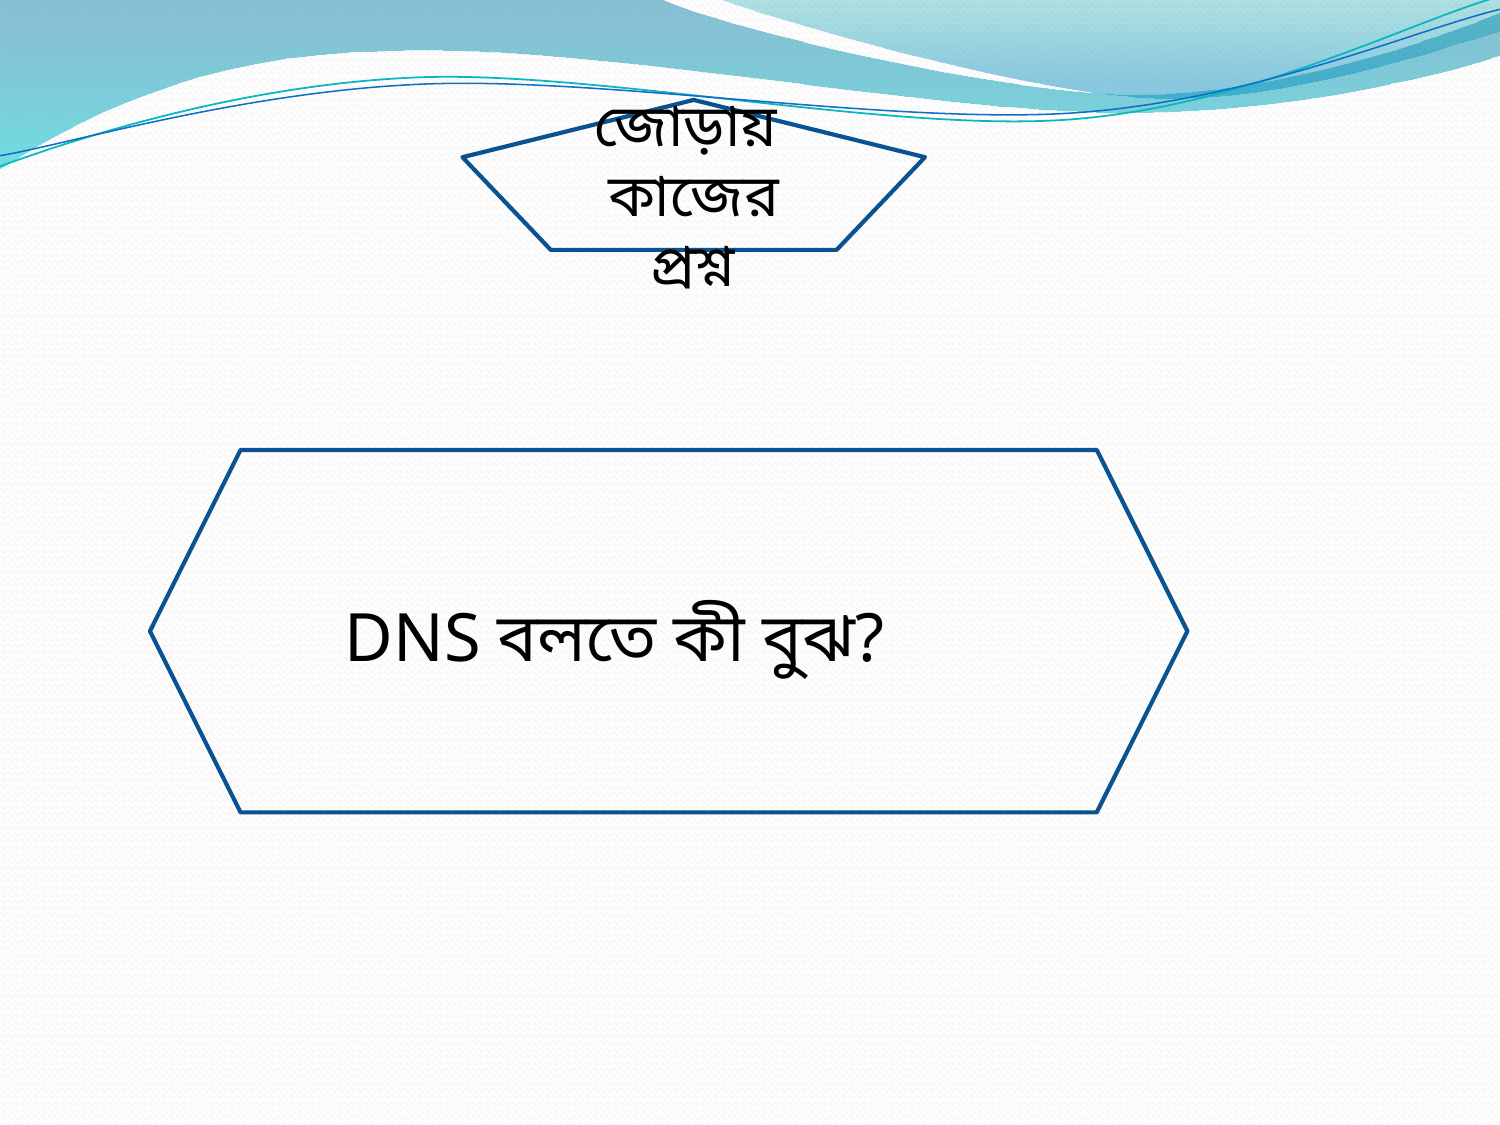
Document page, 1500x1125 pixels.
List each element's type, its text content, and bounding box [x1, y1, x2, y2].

text_box জোড়ায় কাজের প্রশ্ন [460, 97, 927, 252]
text_box DNS বলতে কী বুঝ? [312, 587, 1025, 683]
text_box [148, 447, 1190, 815]
